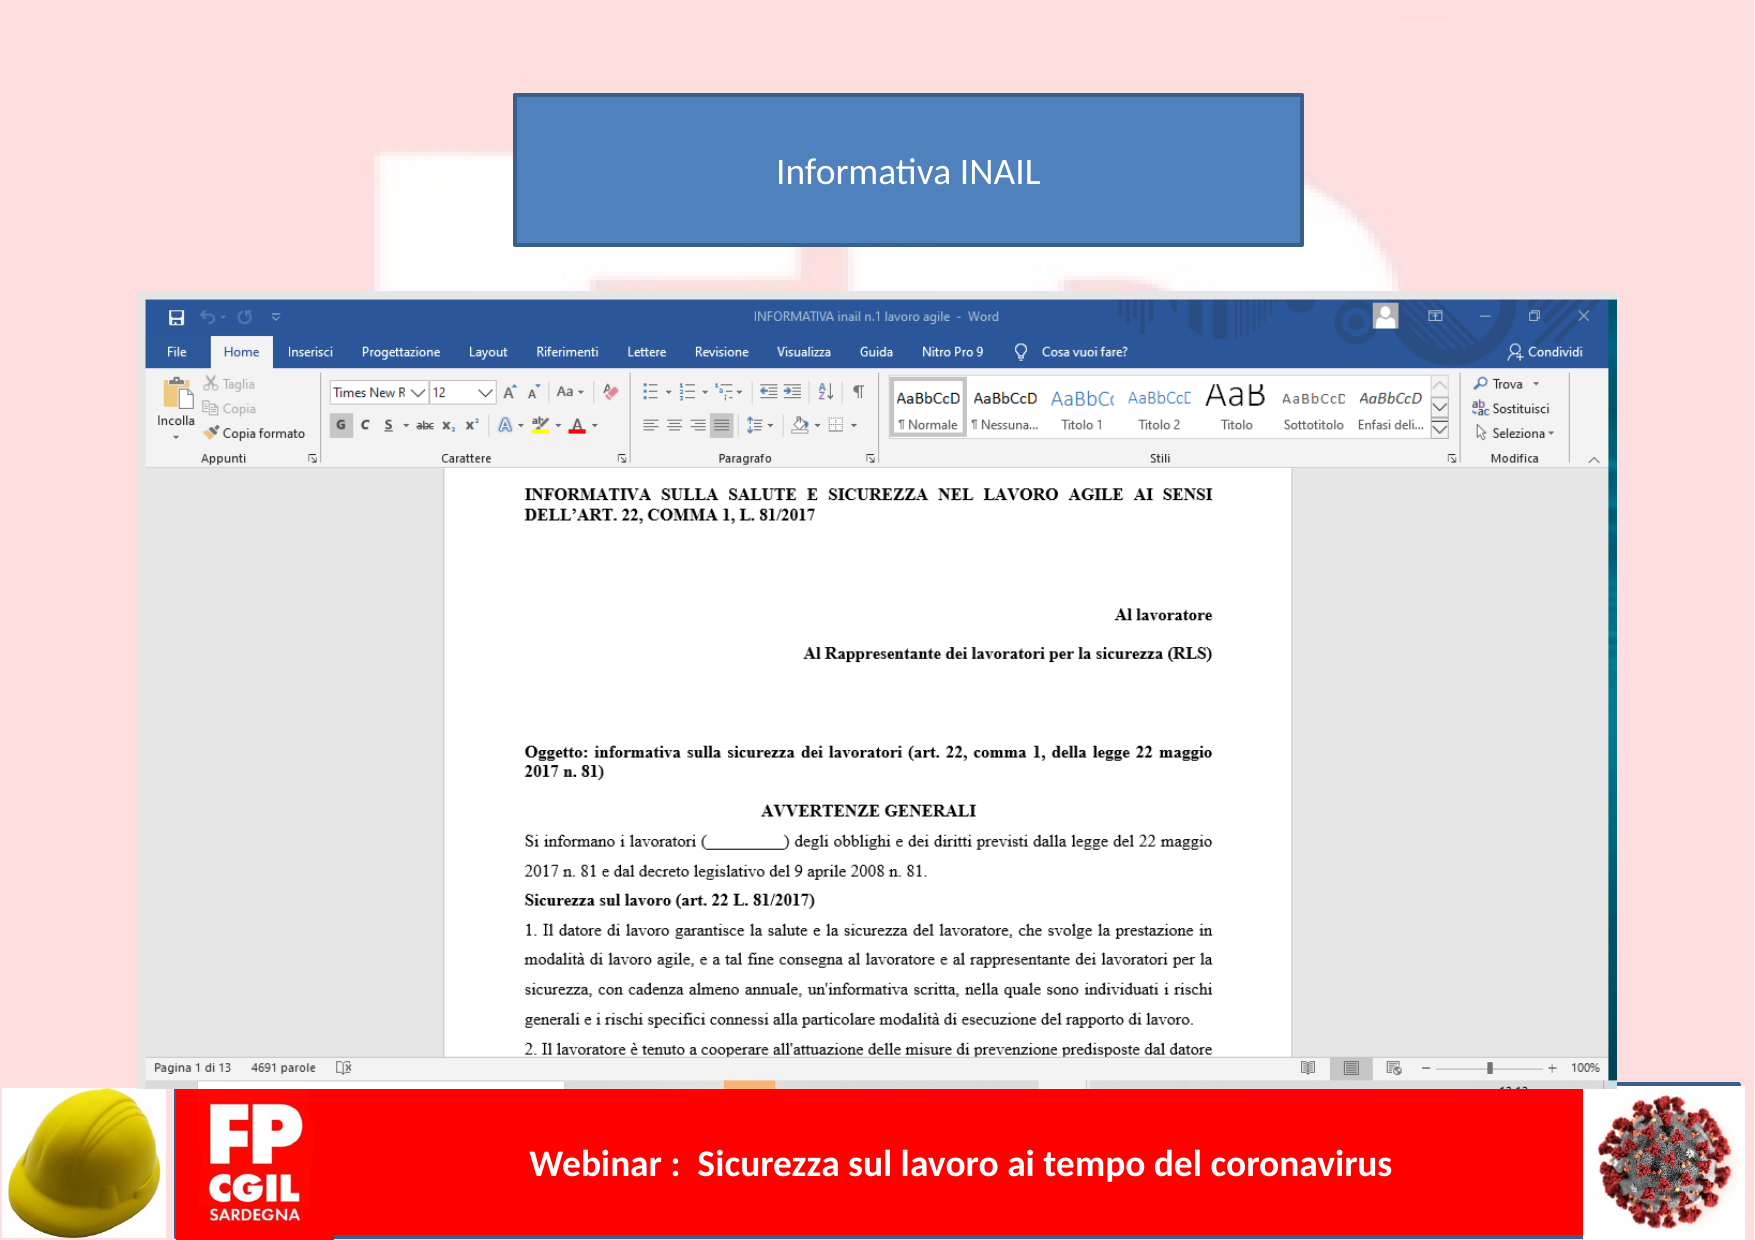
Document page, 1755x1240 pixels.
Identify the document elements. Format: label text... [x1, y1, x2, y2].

text_box Webinar : Sicurezza sul lavoro ai tempo del coronavirus [338, 1097, 1578, 1239]
text_box Informativa INAIL [513, 93, 1304, 247]
picture [1, 291, 1745, 1240]
